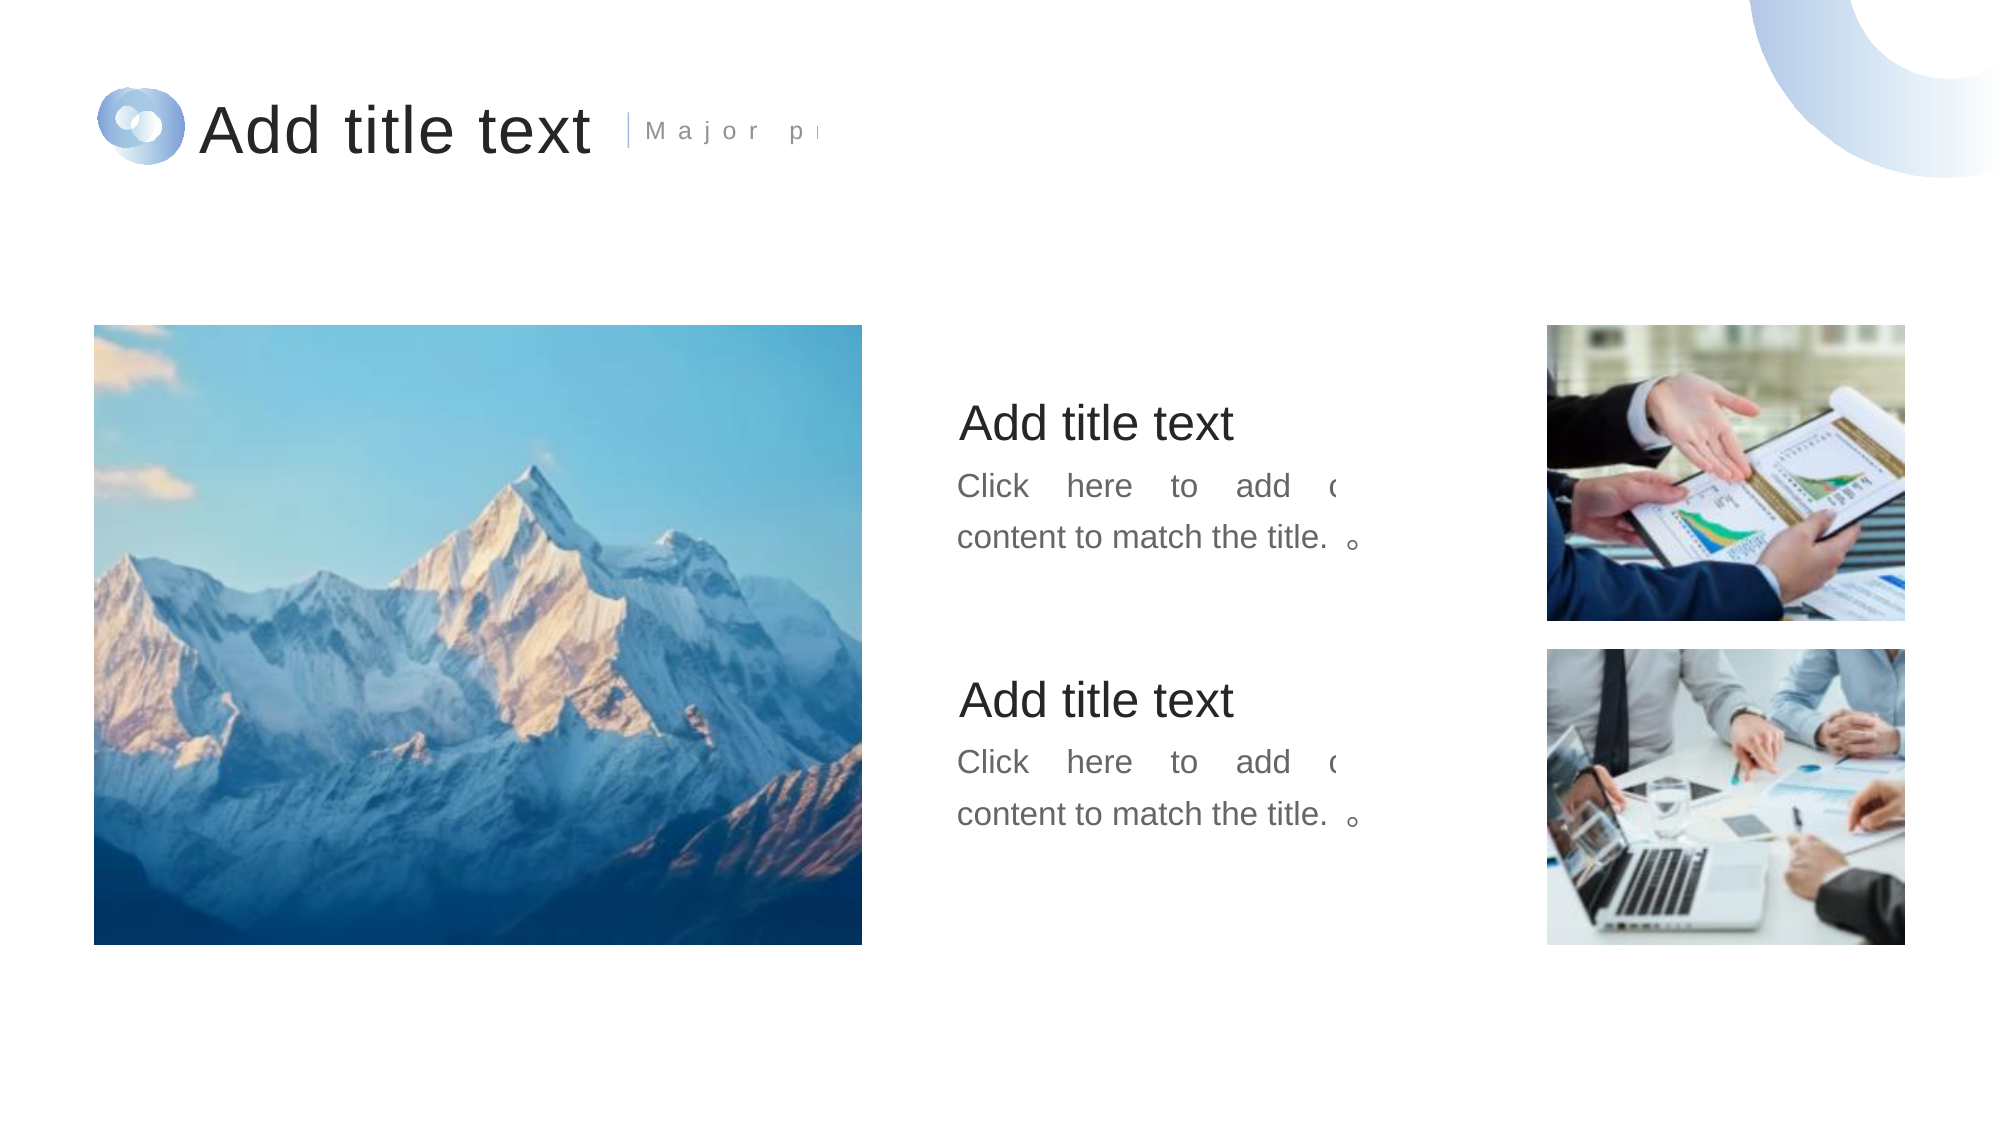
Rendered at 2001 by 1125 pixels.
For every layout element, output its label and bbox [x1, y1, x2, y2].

text_box [1748, 0, 2000, 179]
text_box [184, 79, 1099, 176]
text_box [96, 86, 158, 149]
text_box [111, 86, 184, 166]
picture [1547, 325, 1905, 621]
picture [94, 325, 862, 945]
picture [1547, 648, 1905, 945]
text_box [889, 325, 1520, 945]
